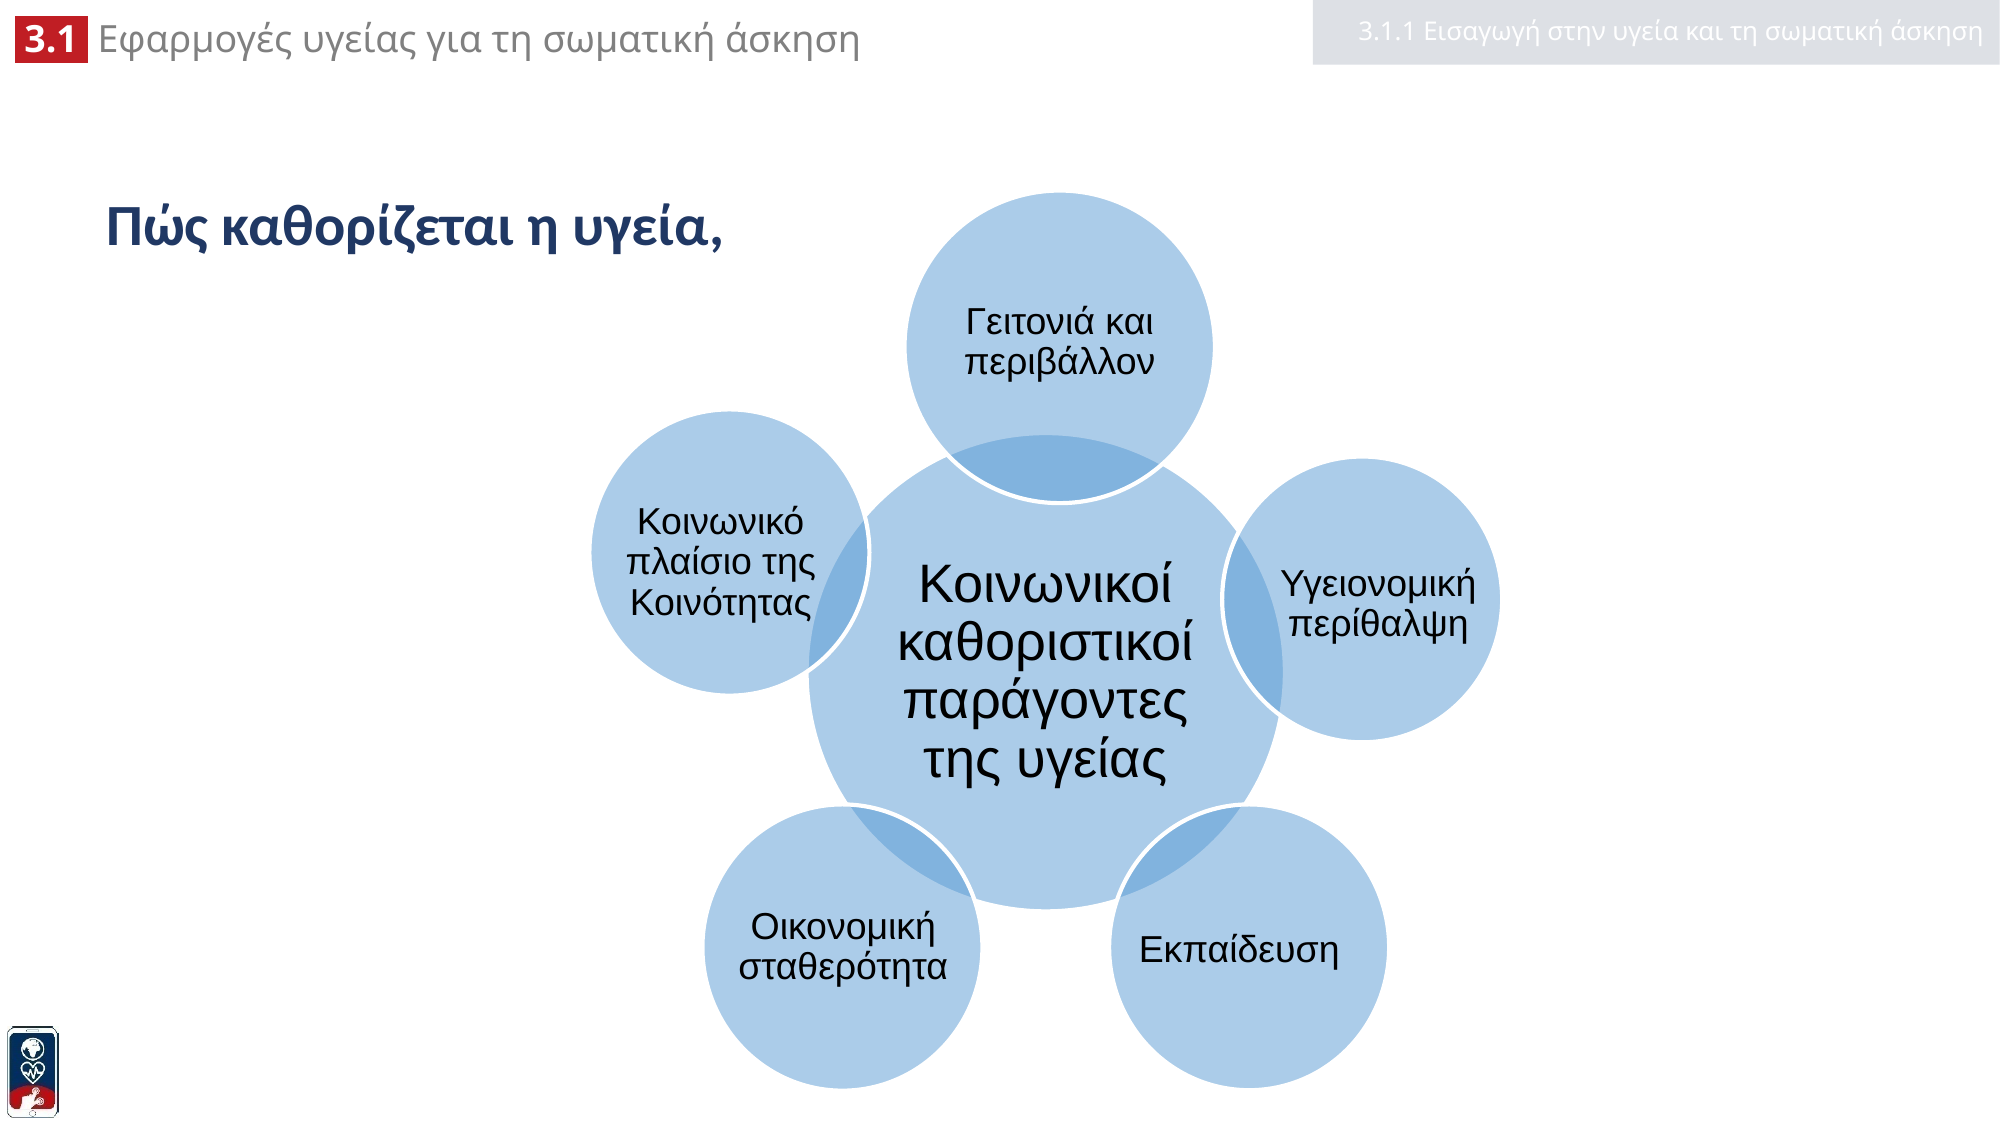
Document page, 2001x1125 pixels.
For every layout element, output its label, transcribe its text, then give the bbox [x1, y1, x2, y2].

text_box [589, 190, 1503, 1091]
title Πώς καθορίζεται η υγεία, [91, 177, 1906, 277]
picture [7, 1026, 59, 1118]
text_box 3.1.1 Εισαγωγή στην υγεία και τη σωματική άσκηση [1312, 0, 2000, 65]
